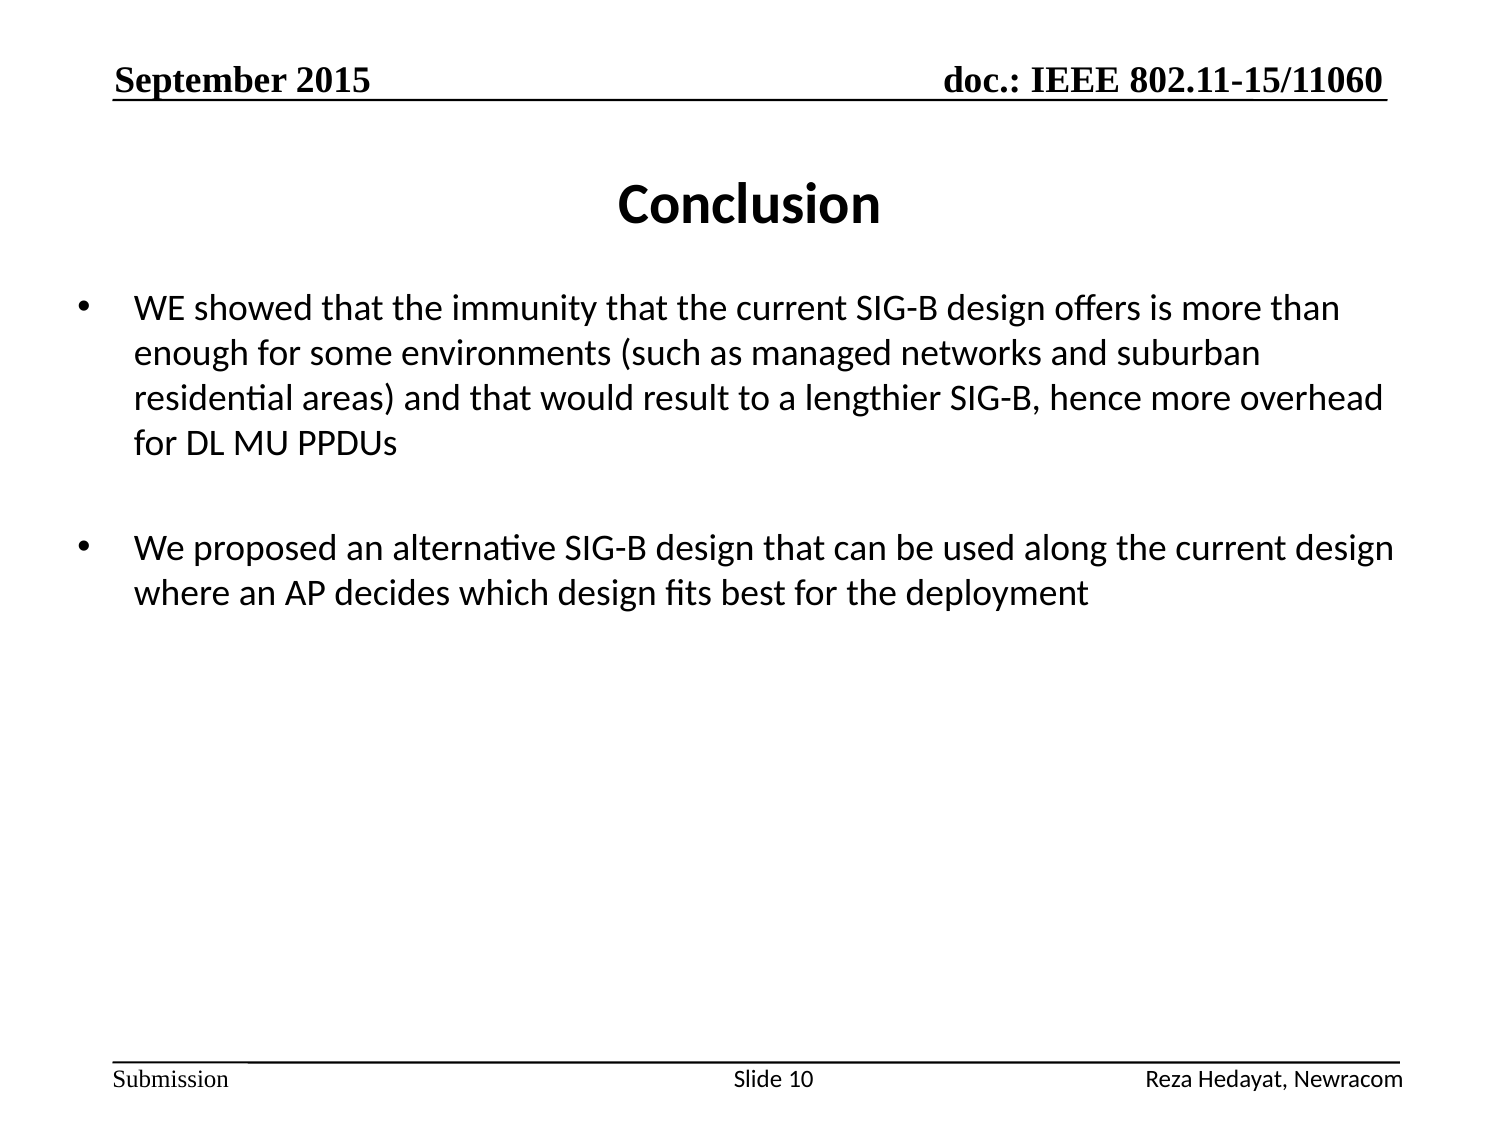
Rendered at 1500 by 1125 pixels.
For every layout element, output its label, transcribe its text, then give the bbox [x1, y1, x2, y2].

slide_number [114, 54, 374, 101]
slide_number Slide 10 [622, 1061, 926, 1093]
text_box Reza Hedayat, Newracom [1145, 1062, 1405, 1093]
title Conclusion [112, 112, 1388, 274]
list WE showed that the immunity that the current SIG-B design offers is more than enough for some environments (such as managed networks and suburban residential areas) and that would result to a lengthier SIG-B, hence more overhead for DL MU PPDUs We proposed an alternative SIG-B design that can be used along the current design where an AP decides which design fits best for the deployment [62, 274, 1426, 735]
